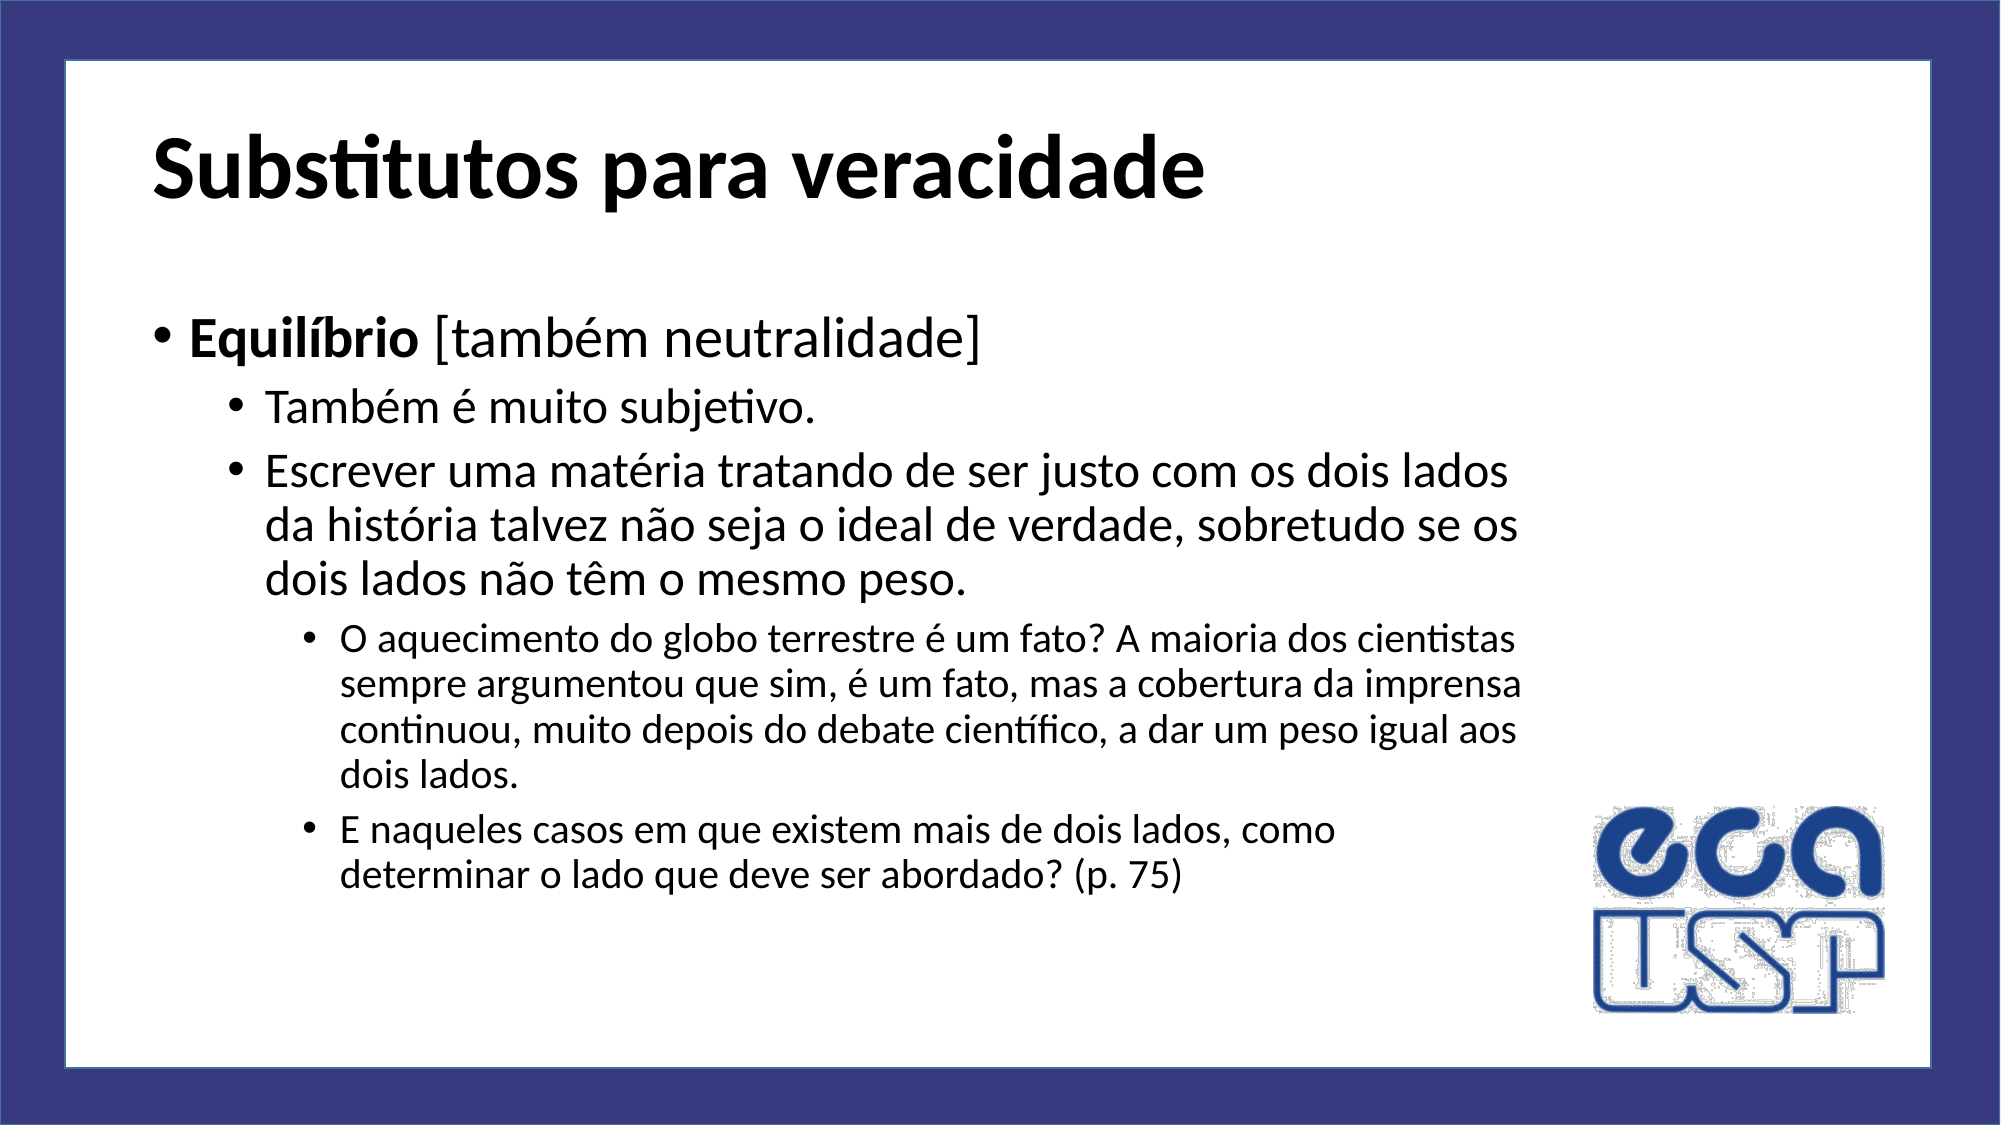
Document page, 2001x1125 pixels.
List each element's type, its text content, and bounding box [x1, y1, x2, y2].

picture [1593, 806, 1885, 1014]
list Equilíbrio [também neutralidade] Também é muito subjetivo. Escrever uma matéria tratando de ser justo com os dois lados da história talvez não seja o ideal de verdade, sobretudo se os dois lados não têm o mesmo peso. O aquecimento do globo terrestre é um fato? A maioria dos cientistas sempre argumentou que sim, é um fato, mas a cobertura da imprensa continuou, muito depois do debate científico, a dar um peso igual aos dois lados. E naqueles casos em que existem mais de dois lados, como determinar o lado que deve ser abordado? (p. 75) [137, 299, 1550, 1014]
title Substitutos para veracidade [137, 59, 1863, 278]
